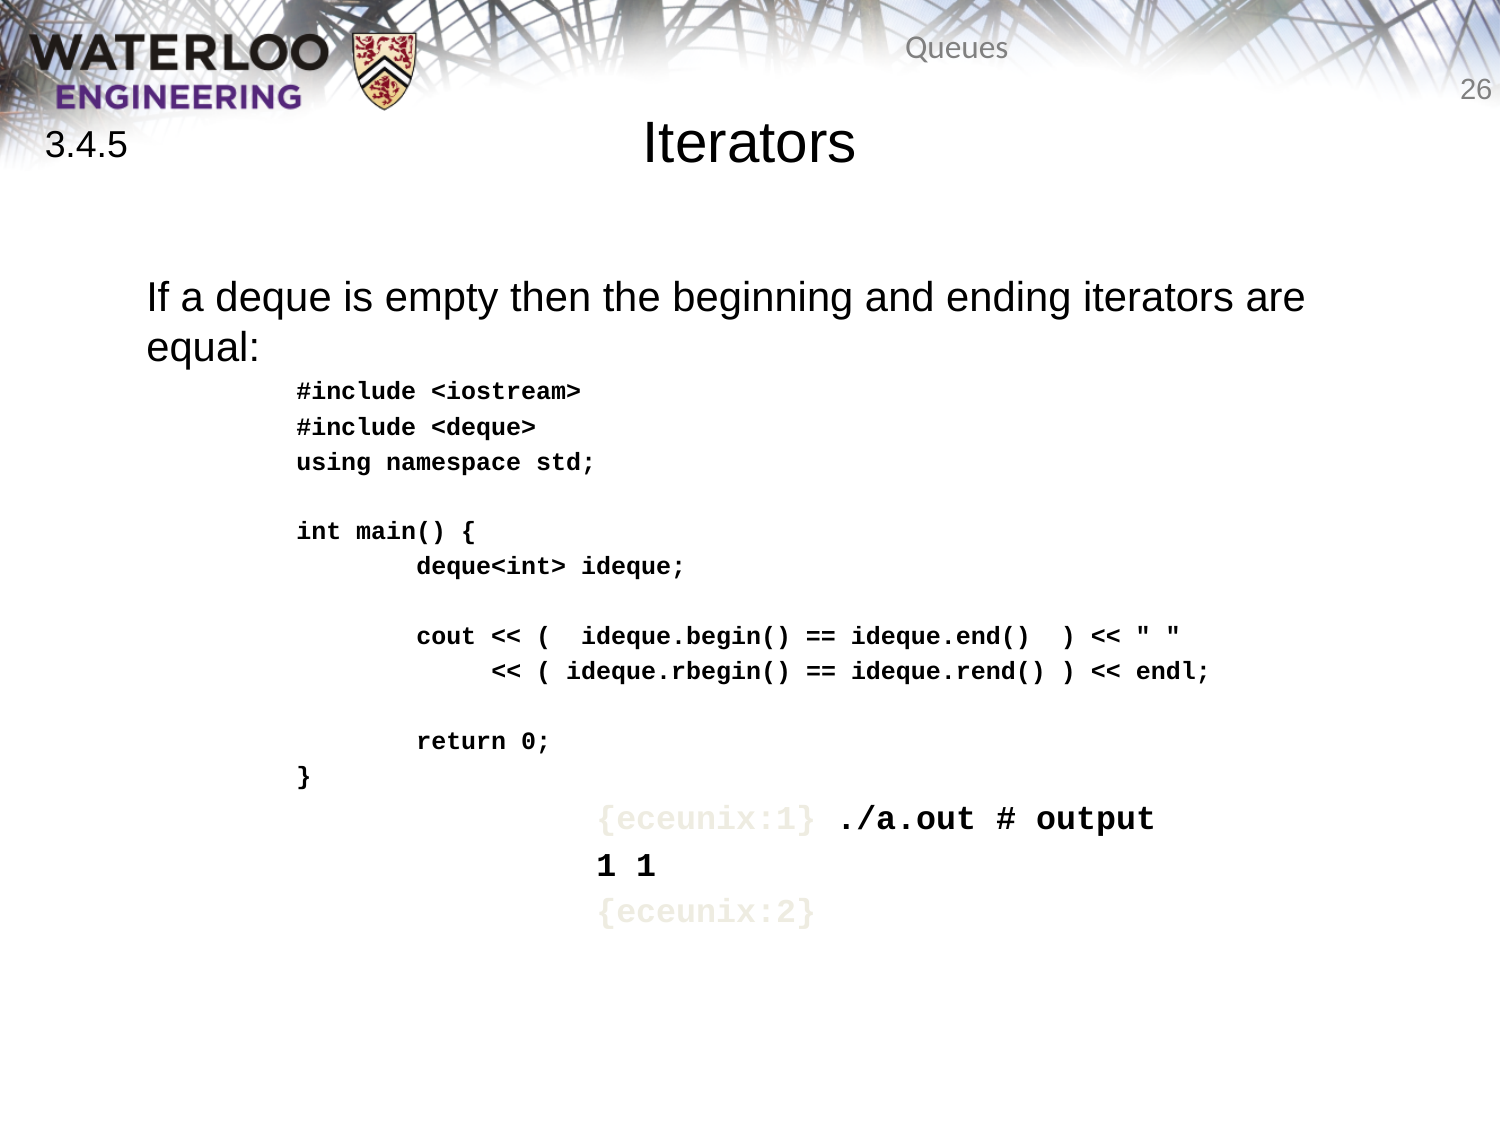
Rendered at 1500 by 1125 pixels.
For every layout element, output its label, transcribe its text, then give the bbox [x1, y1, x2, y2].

picture [0, 0, 1500, 1125]
list If a deque is empty then the beginning and ending iterators are equal: #include <iostream> #include <deque> using namespace std; int main() { deque<int> ideque; cout << ( ideque.begin() == ideque.end() ) << " " << ( ideque.rbegin() == ideque.rend() ) << endl; return 0; } {eceunix:1} ./a.out # output 1 1 {eceunix:2} [74, 262, 1426, 1006]
title Iterators [74, 44, 1426, 233]
text_box 3.4.5 [30, 112, 144, 172]
